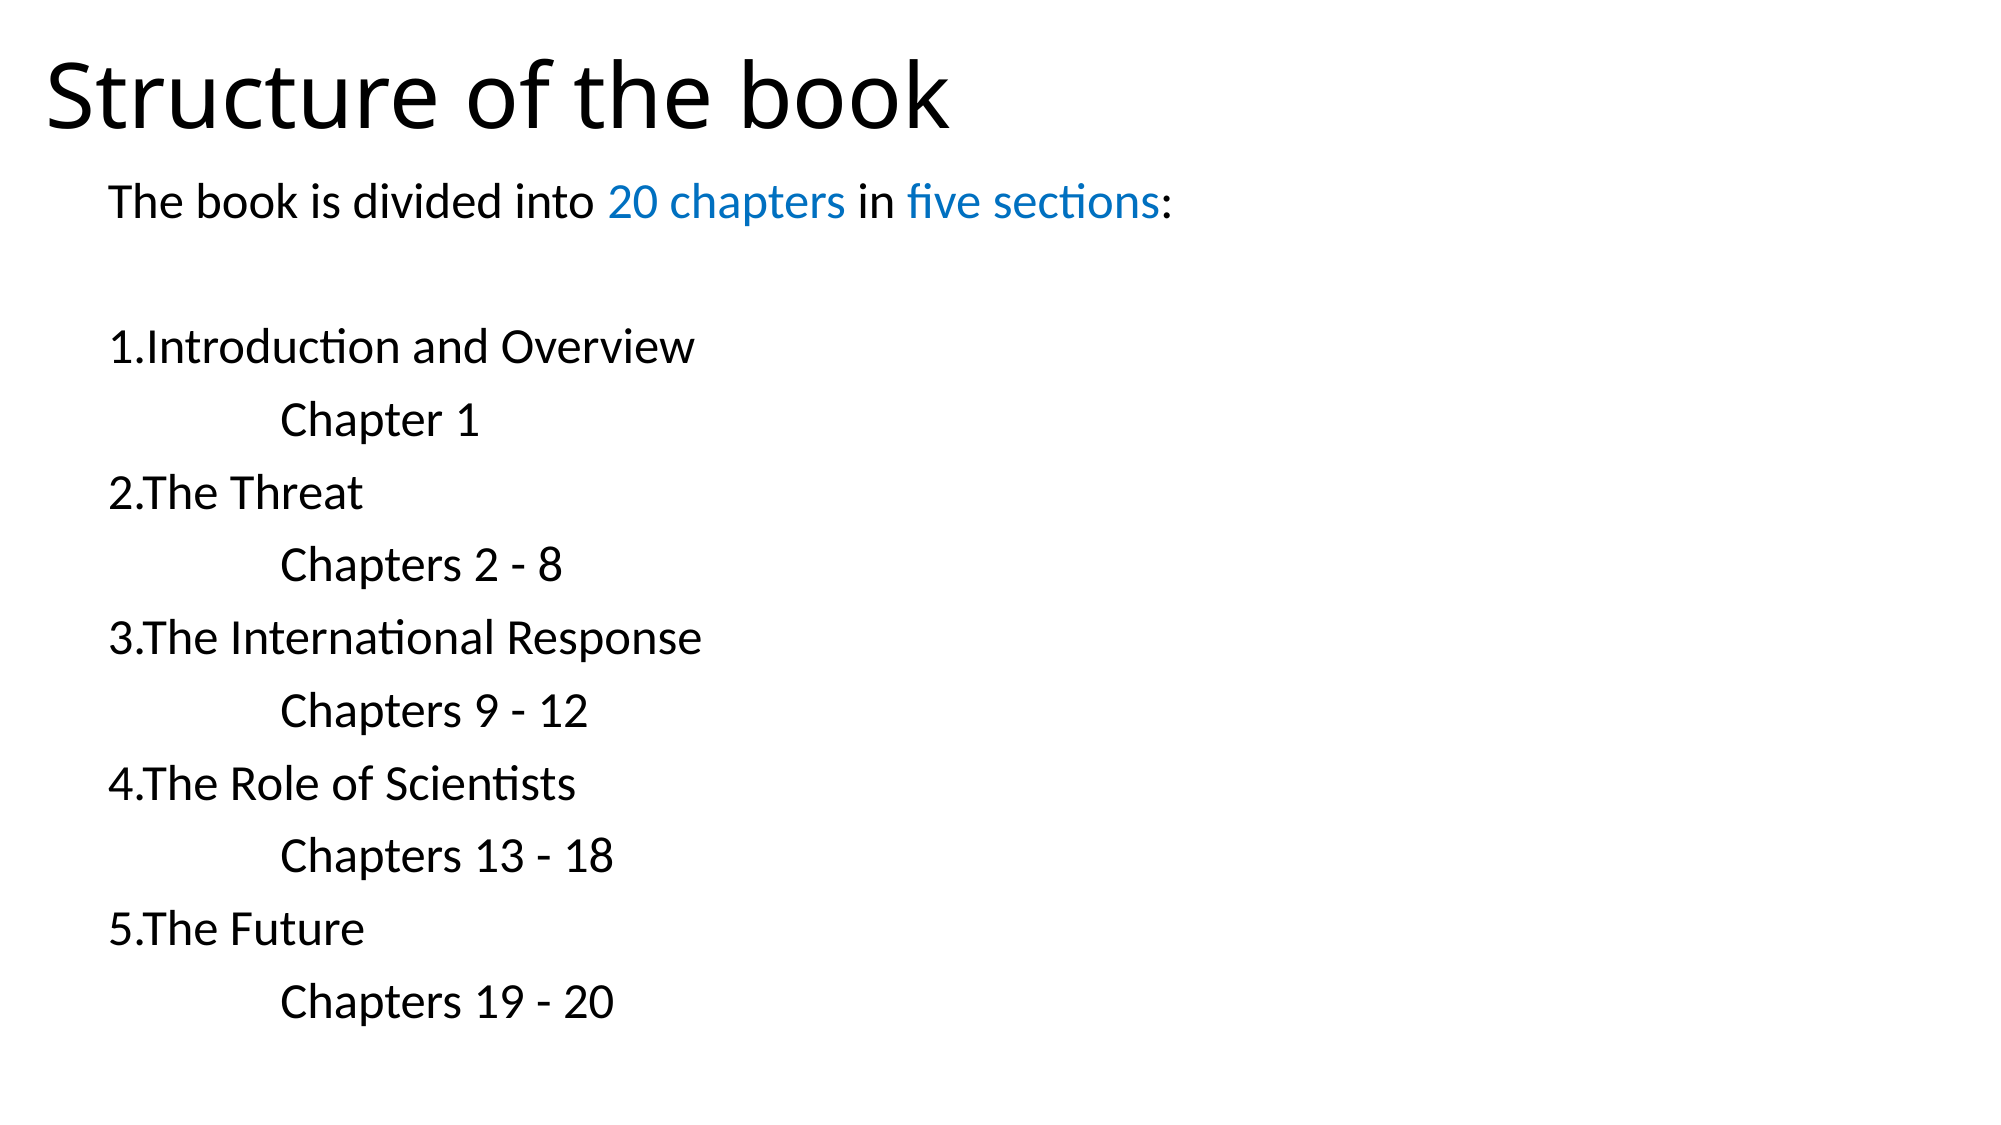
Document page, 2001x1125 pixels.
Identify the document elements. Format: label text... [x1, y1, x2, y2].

list The book is divided into 20 chapters in five sections: 1.Introduction and Overview Chapter 1 2.The Threat Chapters 2 - 8 3.The International Response Chapters 9 - 12 4.The Role of Scientists Chapters 13 - 18 5.The Future Chapters 19 - 20 [93, 166, 1988, 1042]
text_box Structure of the book [30, 42, 1476, 157]
